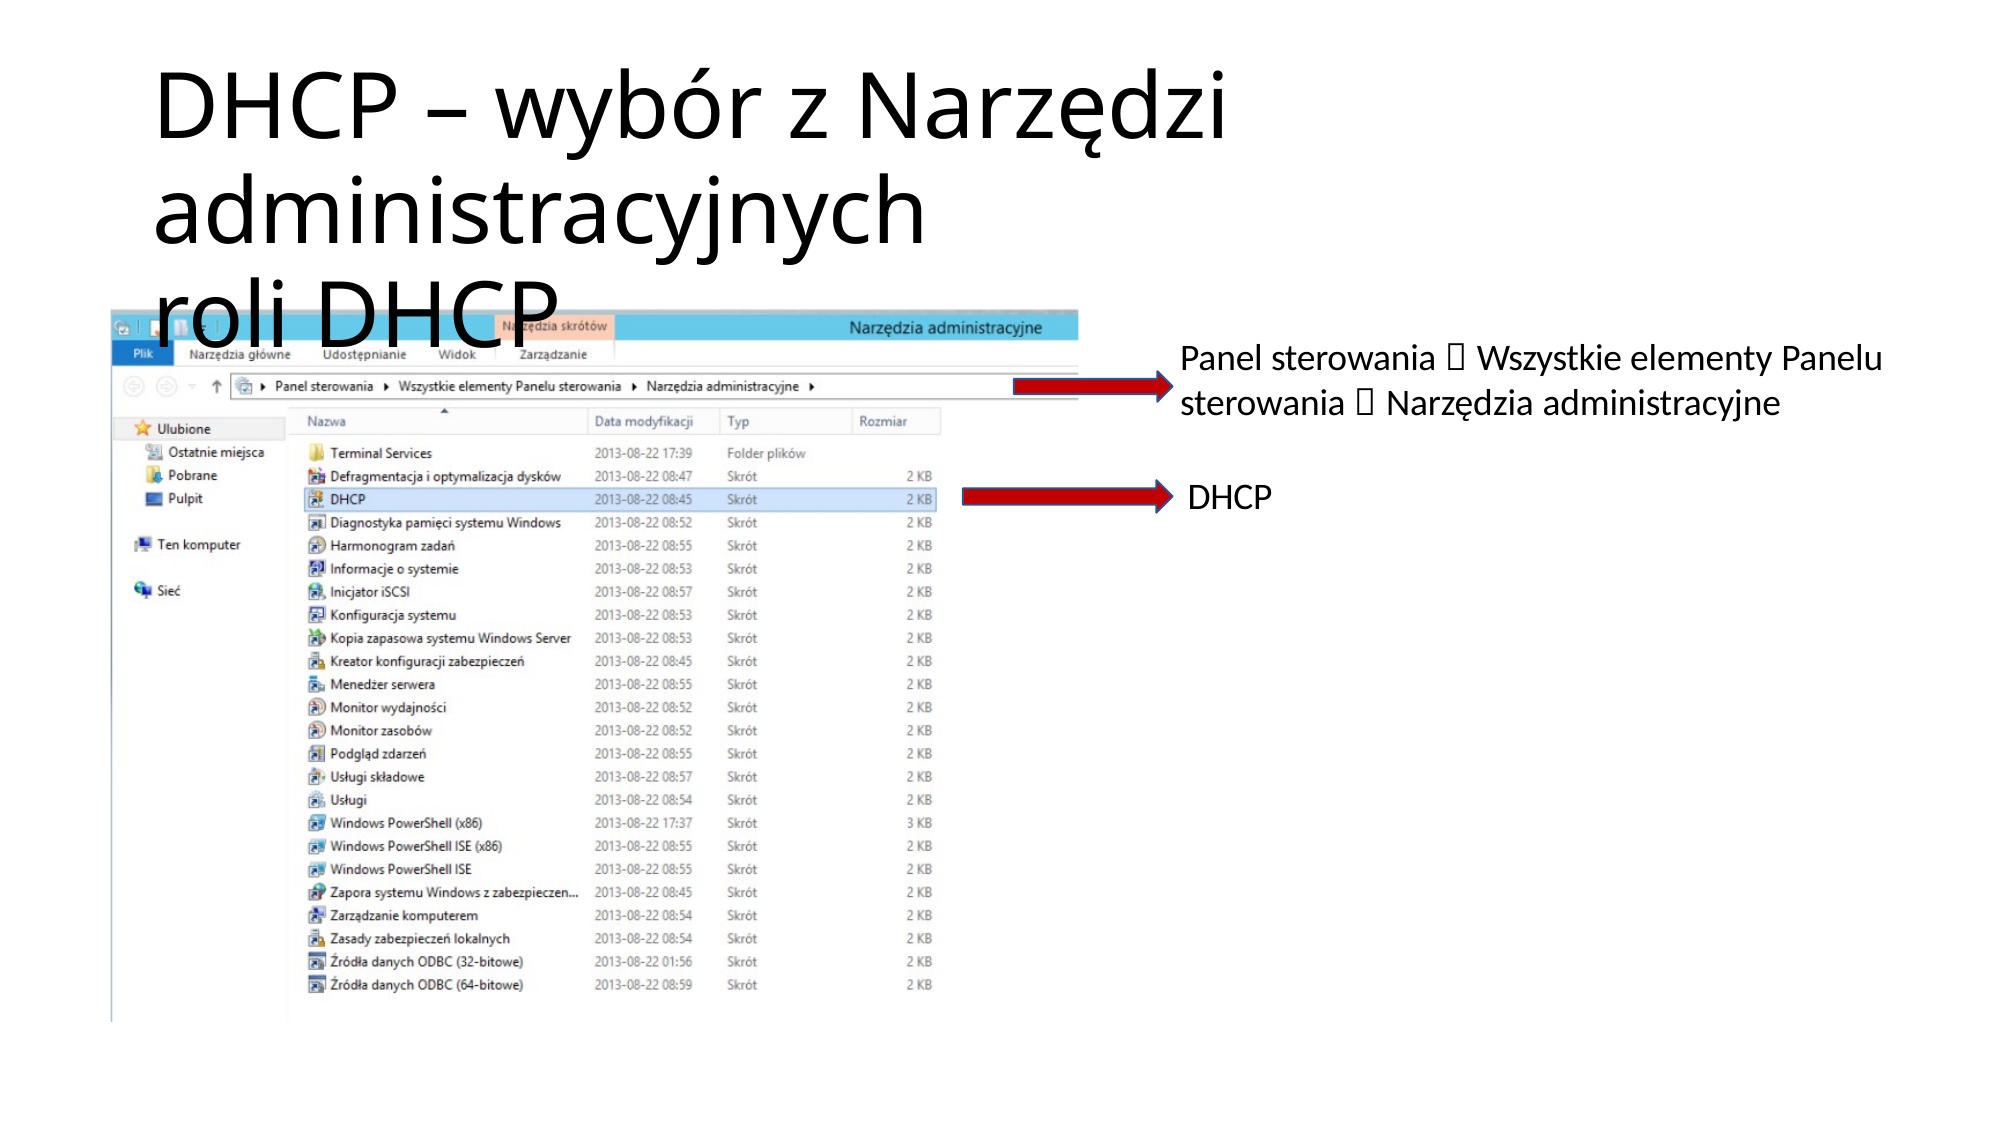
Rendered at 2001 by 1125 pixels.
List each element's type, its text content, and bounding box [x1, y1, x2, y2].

text_box [962, 480, 1173, 513]
text_box Panel sterowania  Wszystkie elementy Panelu sterowania  Narzędzia administracyjne DHCP [1178, 331, 1909, 518]
title DHCP – wybór z Narzędzi administracyjnych roli DHCP [150, 50, 1762, 367]
text_box [1013, 371, 1173, 402]
text_box [110, 308, 1079, 1022]
